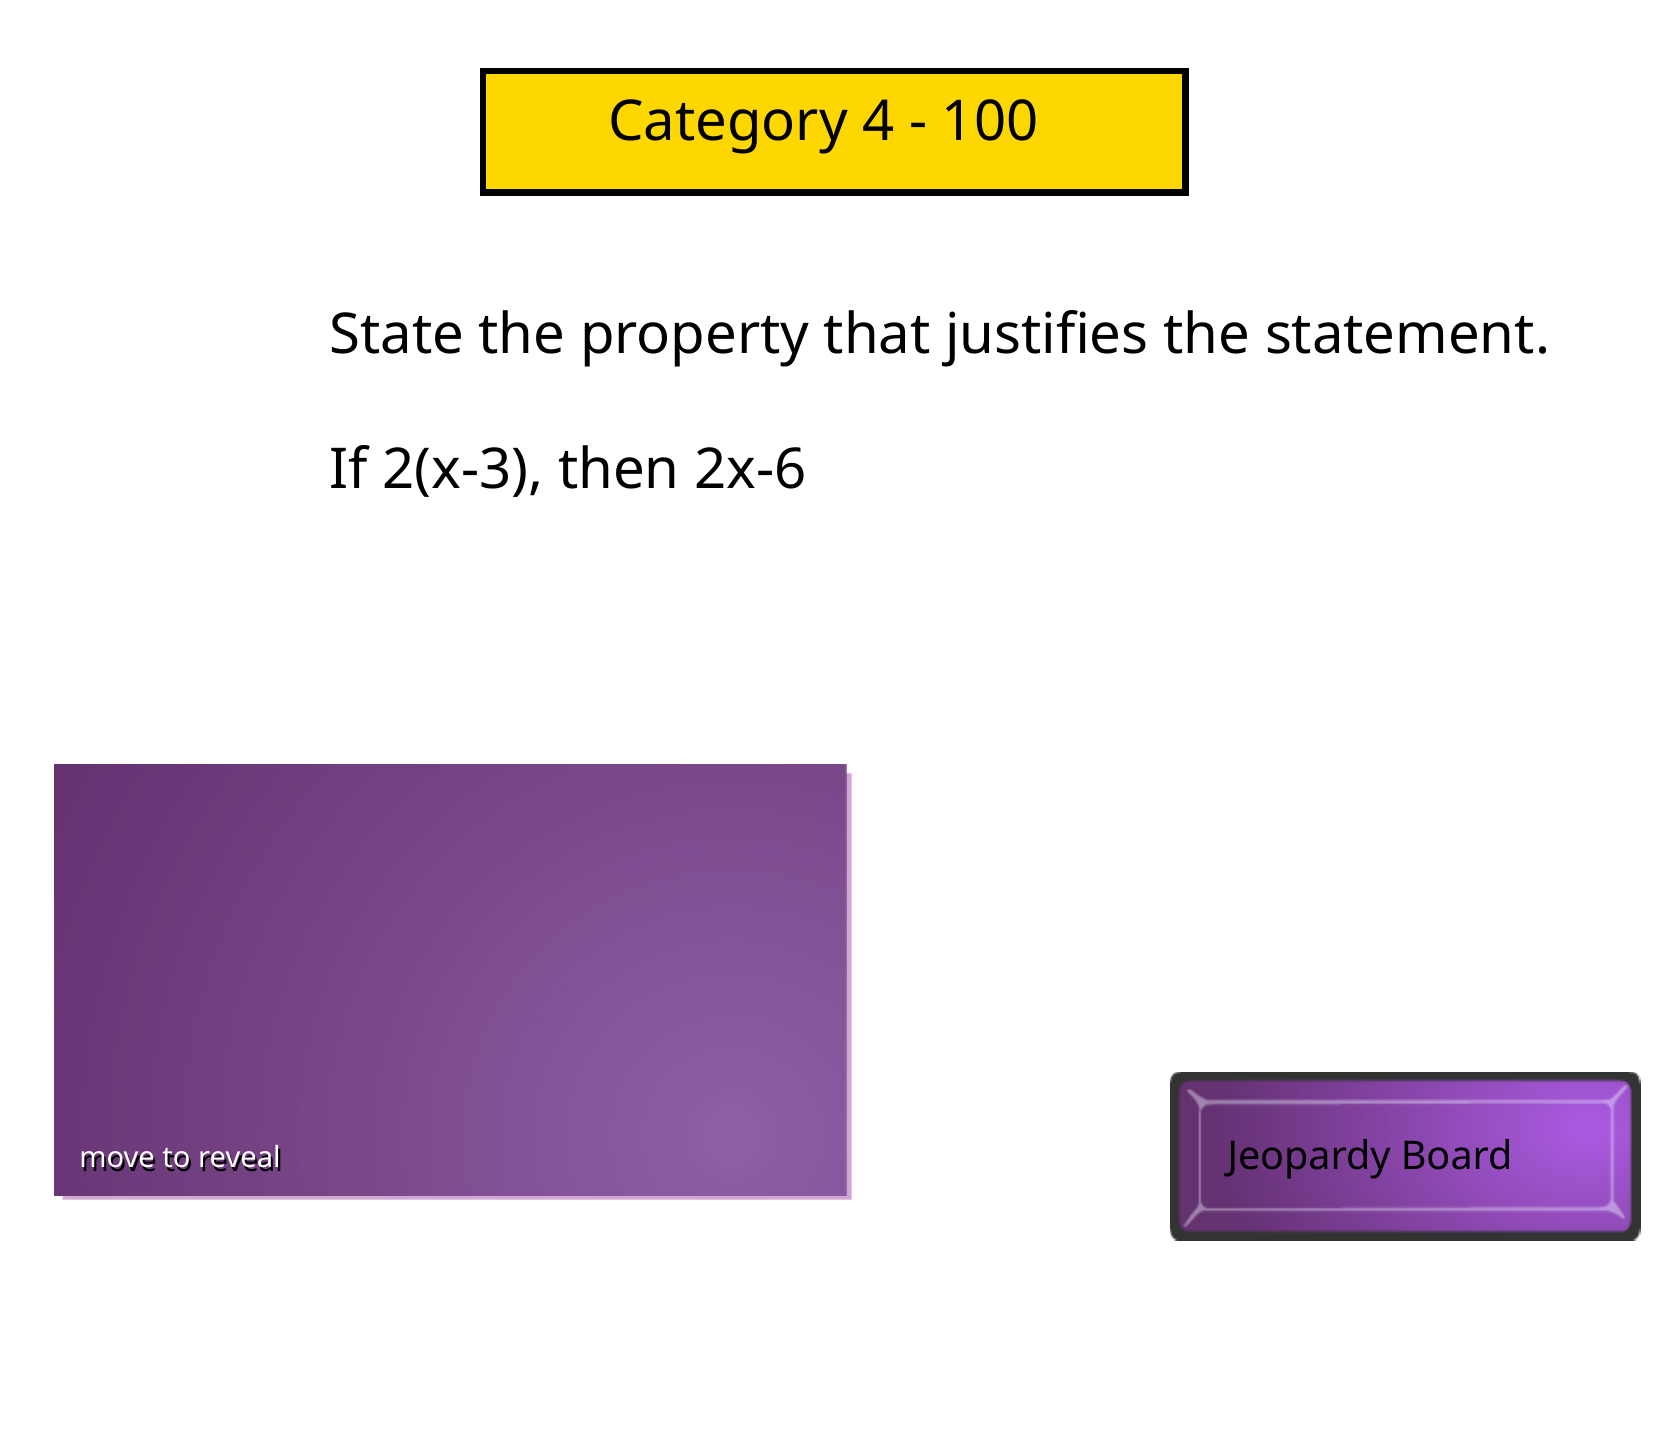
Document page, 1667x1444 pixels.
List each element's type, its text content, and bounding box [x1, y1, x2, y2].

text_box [1170, 1072, 1641, 1241]
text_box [54, 764, 853, 1200]
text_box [483, 70, 1186, 193]
text_box State the property that justifies the statement. If 2(x-3), then 2x-6 [314, 289, 1582, 507]
